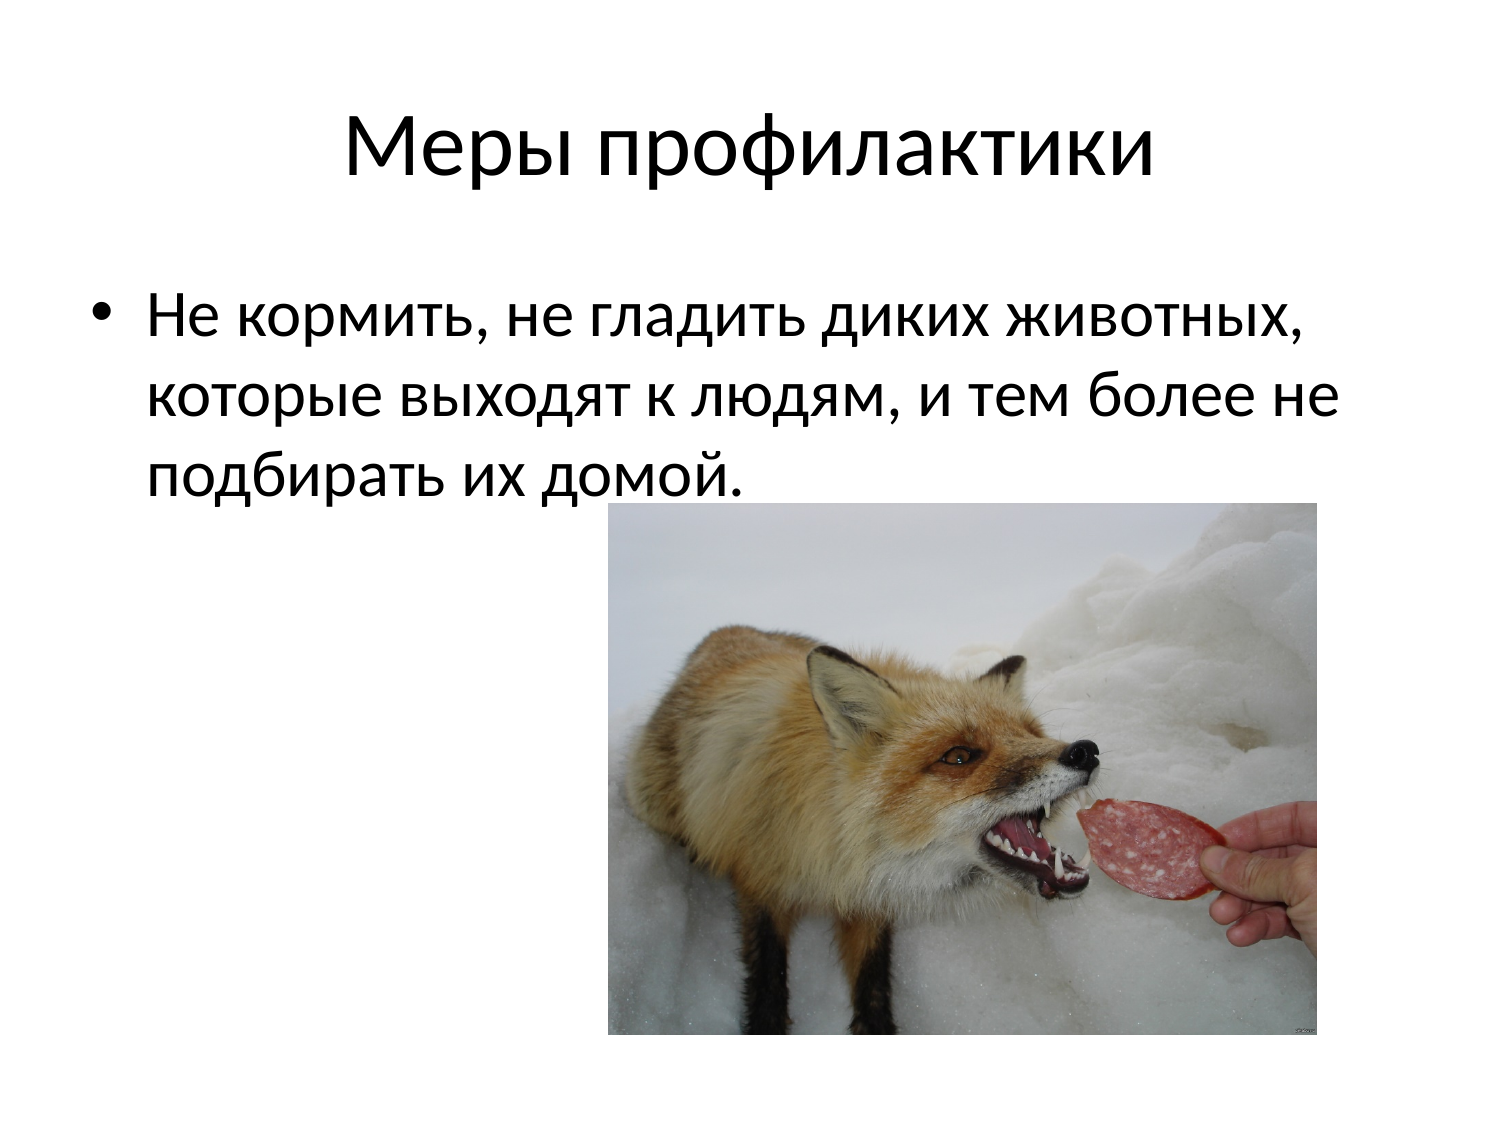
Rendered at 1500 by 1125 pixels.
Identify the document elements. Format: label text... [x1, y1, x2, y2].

picture [608, 503, 1318, 1036]
title Меры профилактики [75, 45, 1425, 233]
list Не кормить, не гладить диких животных, которые выходят к людям, и тем более не подбирать их домой. [75, 262, 1425, 1005]
